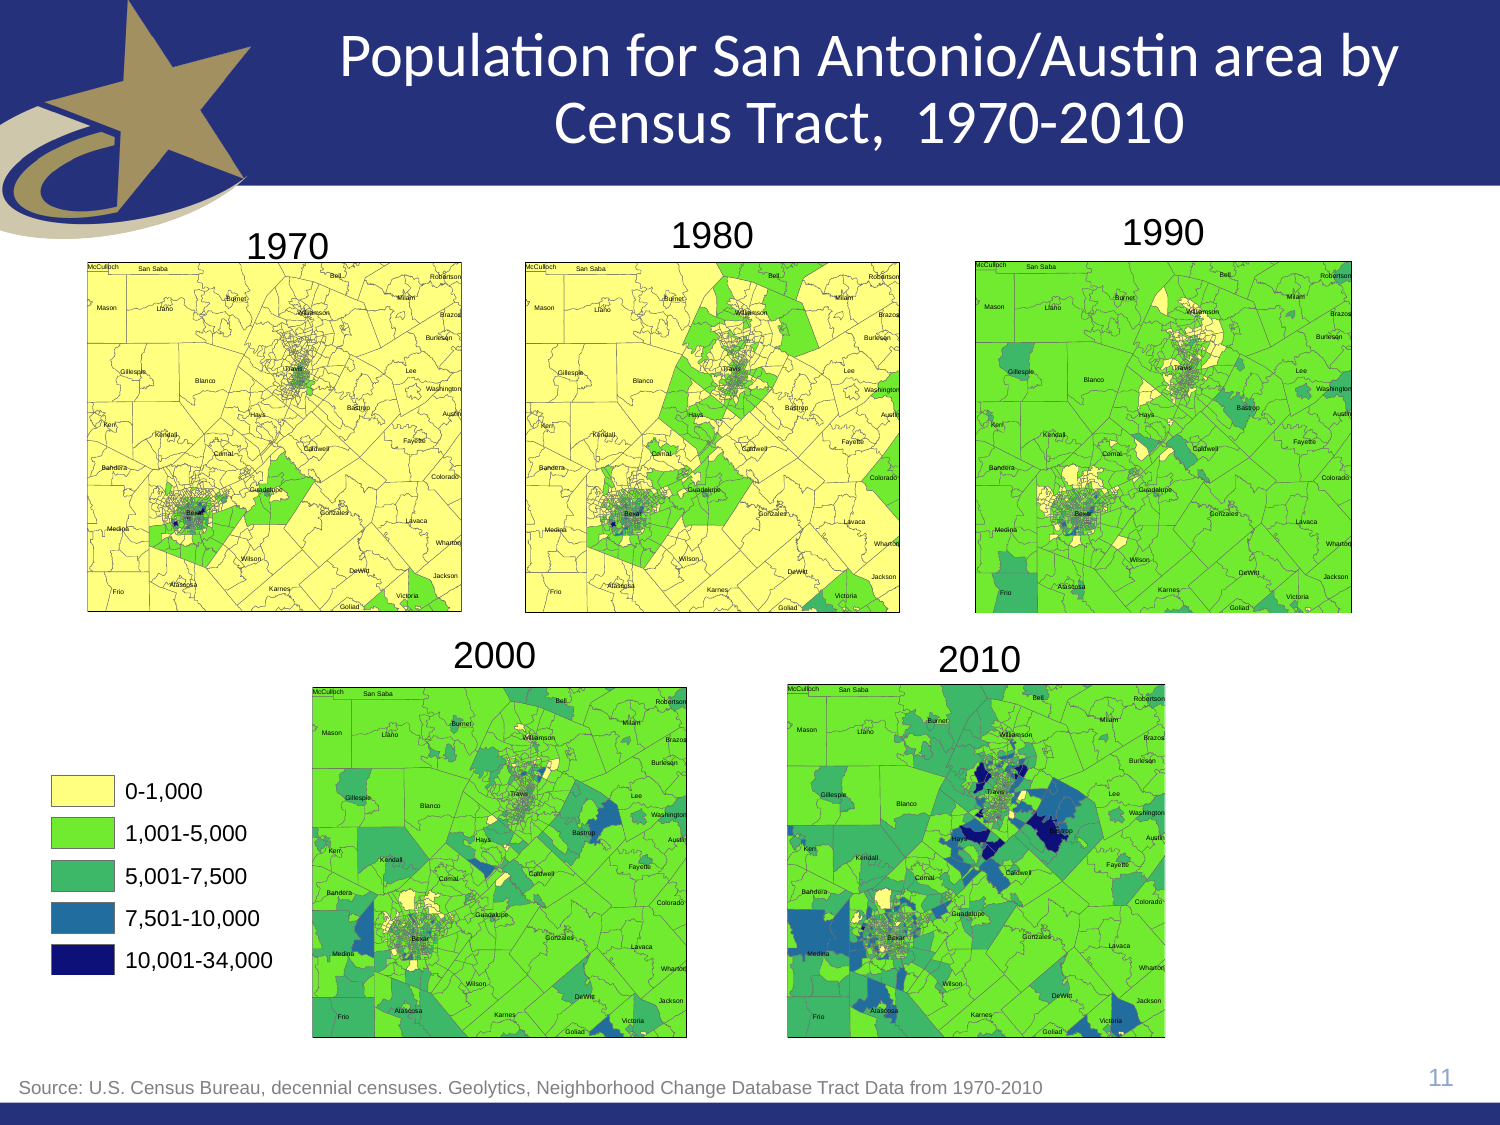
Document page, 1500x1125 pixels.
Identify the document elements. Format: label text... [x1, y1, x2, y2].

picture [787, 684, 1166, 1038]
picture [0, 0, 251, 239]
picture [974, 260, 1353, 613]
slide_number 11 [1335, 1050, 1469, 1103]
picture [87, 262, 462, 612]
picture [312, 687, 687, 1038]
text_box 1970 [231, 214, 345, 262]
text_box Source: U.S. Census Bureau, decennial censuses. Geolytics, Neighborhood Change Database Tract Data from 1970-2010 [3, 1068, 1058, 1106]
text_box 1980 [656, 203, 769, 262]
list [524, 262, 900, 613]
text_box 2000 [438, 623, 551, 684]
picture [50, 774, 275, 977]
text_box 2010 [923, 627, 1037, 684]
title Population for San Antonio/Austin area by Census Tract, 1970-2010 [255, 15, 1485, 165]
text_box 1990 [1107, 200, 1220, 260]
